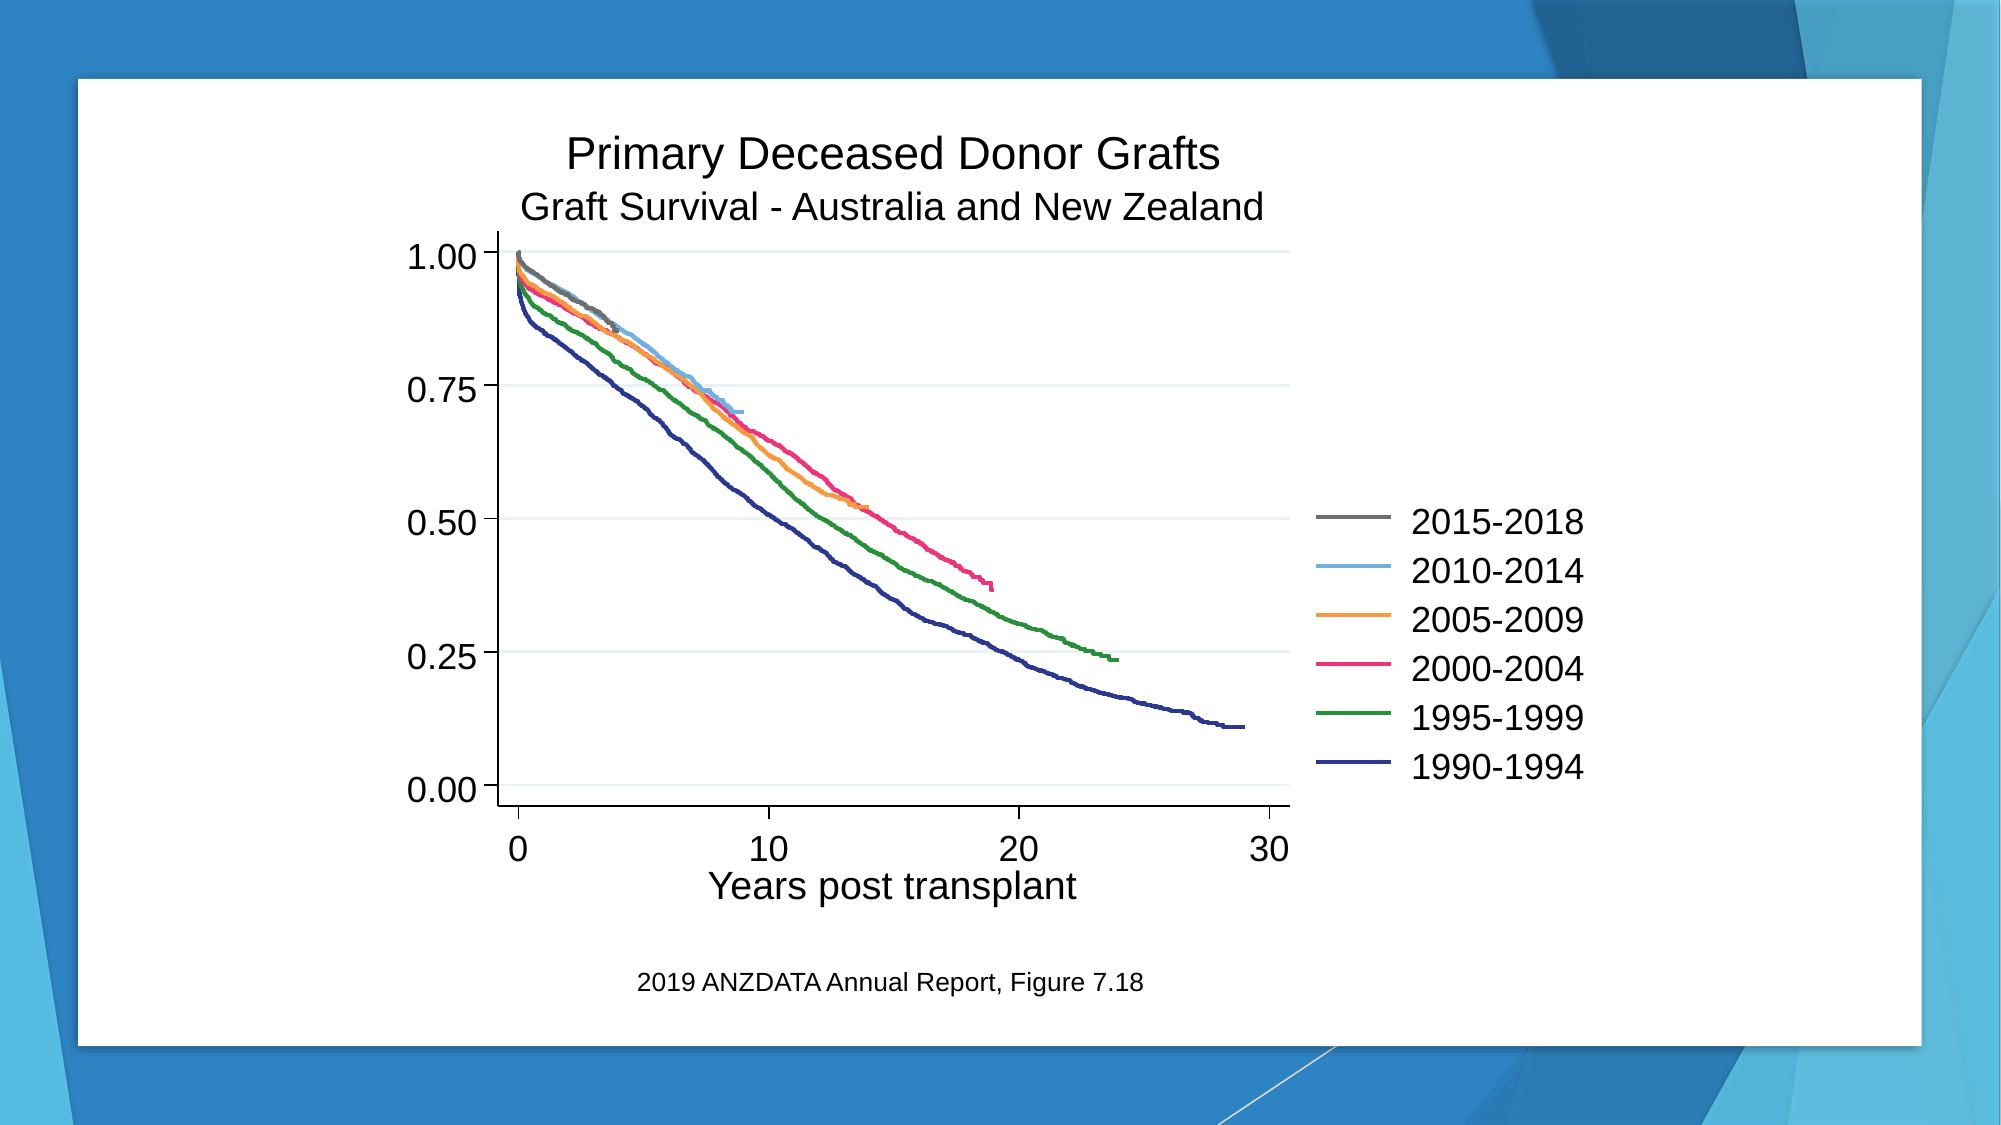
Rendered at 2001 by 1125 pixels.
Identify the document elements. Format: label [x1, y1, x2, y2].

text_box [0, 0, 2000, 1125]
picture [349, 89, 1650, 1036]
